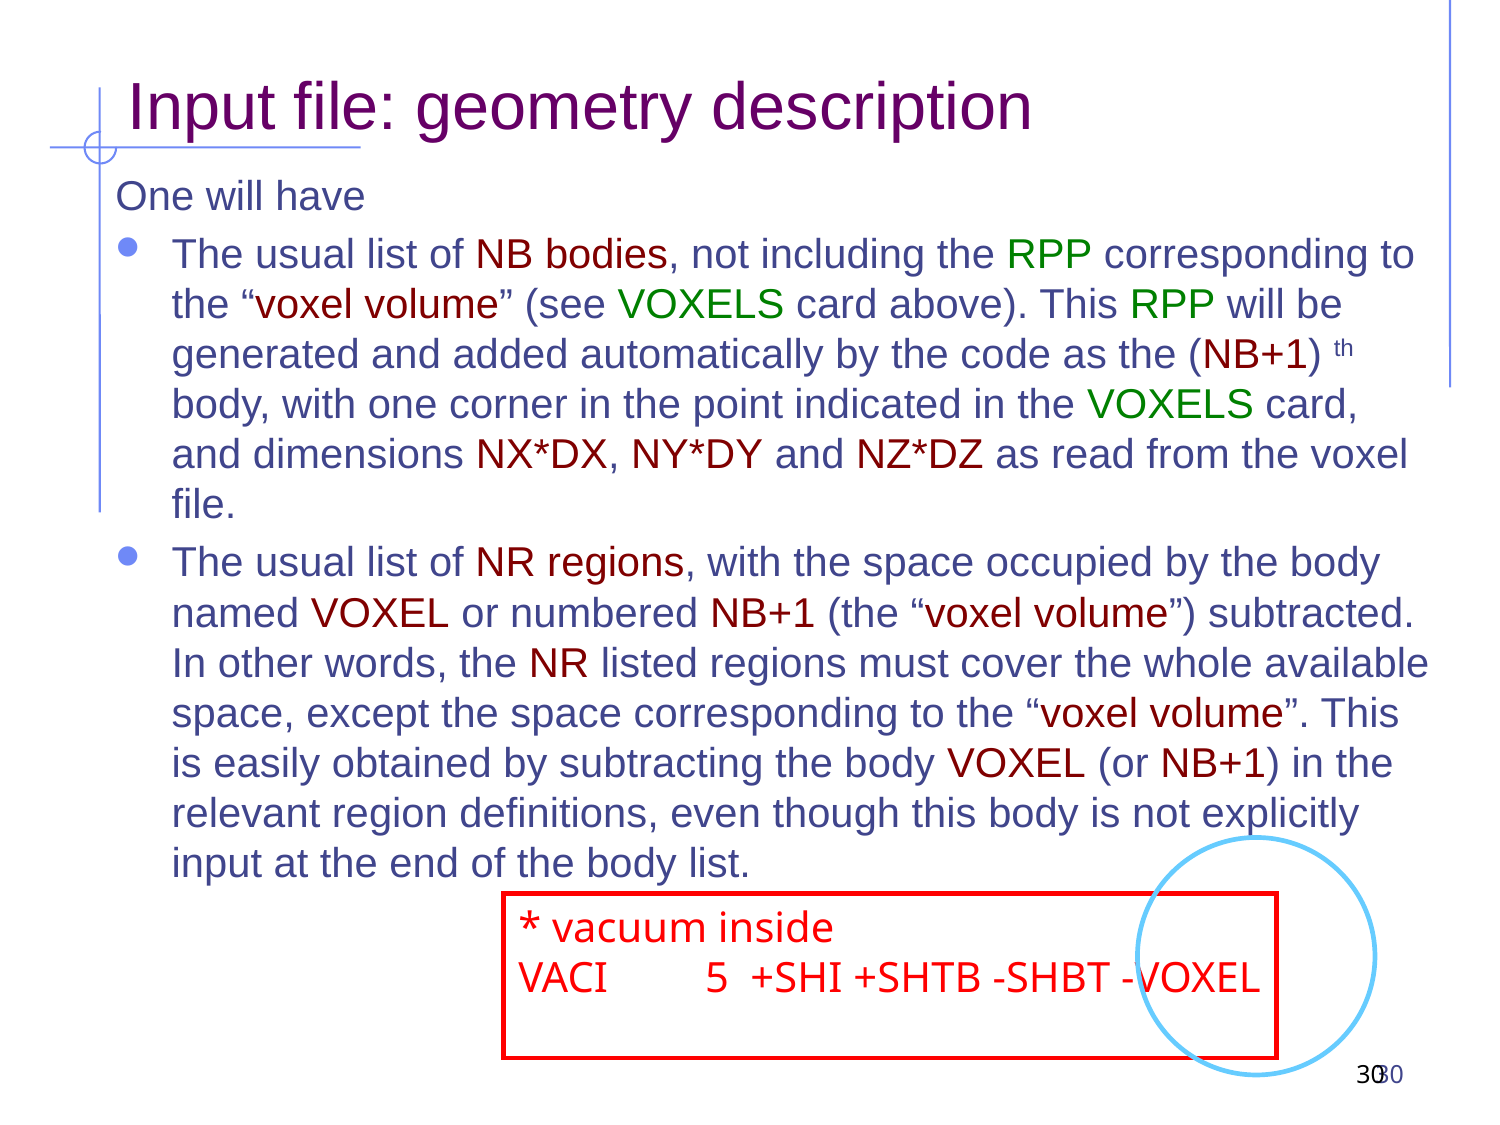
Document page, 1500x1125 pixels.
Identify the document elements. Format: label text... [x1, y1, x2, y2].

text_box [454, 837, 1376, 1076]
title Input file: geometry description [112, 49, 1388, 151]
slide_number 30 [1137, 1049, 1401, 1101]
list One will have The usual list of NB bodies, not including the RPP corresponding to the “voxel volume” (see VOXELS card above). This RPP will be generated and added automatically by the code as the (NB+1) th body, with one corner in the point indicated in the VOXELS card, and dimensions NX*DX, NY*DY and NZ*DZ as read from the voxel file. The usual list of NR regions, with the space occupied by the body named VOXEL or numbered NB+1 (the “voxel volume”) subtracted. In other words, the NR listed regions must cover the whole available space, except the space corresponding to the “voxel volume”. This is easily obtained by subtracting the body VOXEL (or NB+1) in the relevant region definitions, even though this body is not explicitly input at the end of the body list. [100, 160, 1448, 974]
